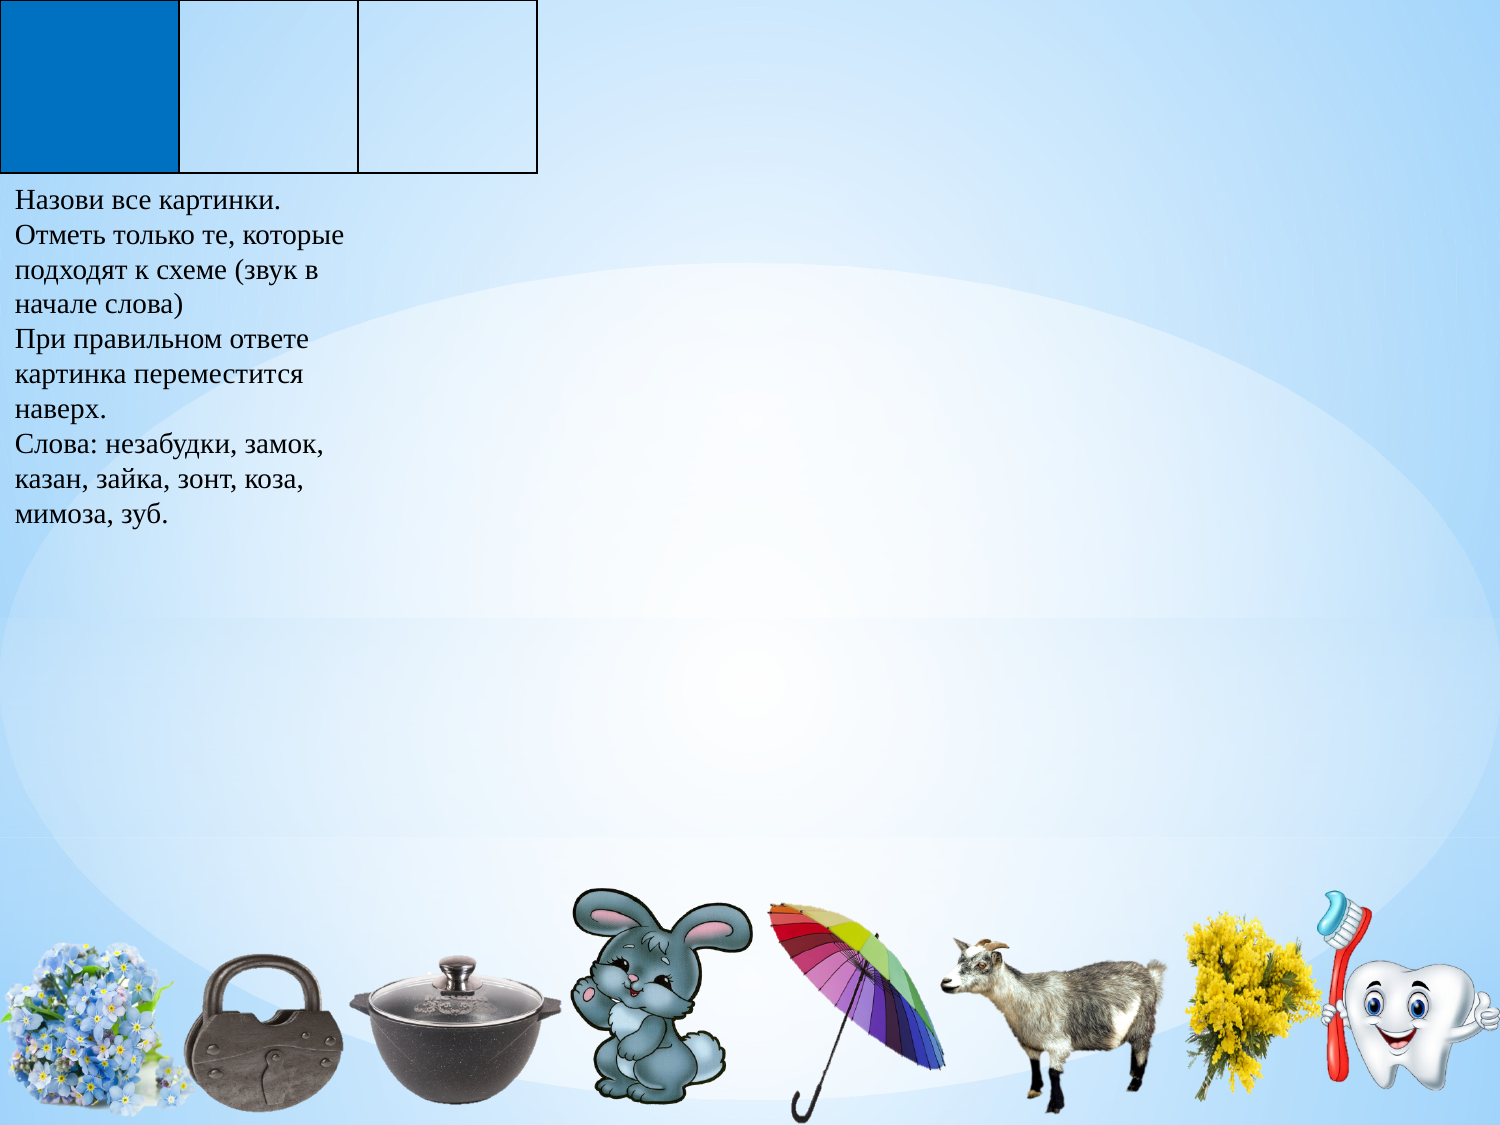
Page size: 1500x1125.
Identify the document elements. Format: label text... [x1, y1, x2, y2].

picture [761, 891, 1171, 1125]
table_header [1, 1, 178, 172]
picture [1177, 889, 1500, 1110]
text_box Назови все картинки. Отметь только те, которые подходят к схеме (звук в начале слова) При правильном ответе картинка переместится наверх. Слова: незабудки, замок, казан, зайка, зонт, коза, мимоза, зуб. [0, 172, 361, 537]
table_header [180, 1, 357, 172]
table_header [359, 1, 536, 172]
picture [0, 885, 754, 1120]
